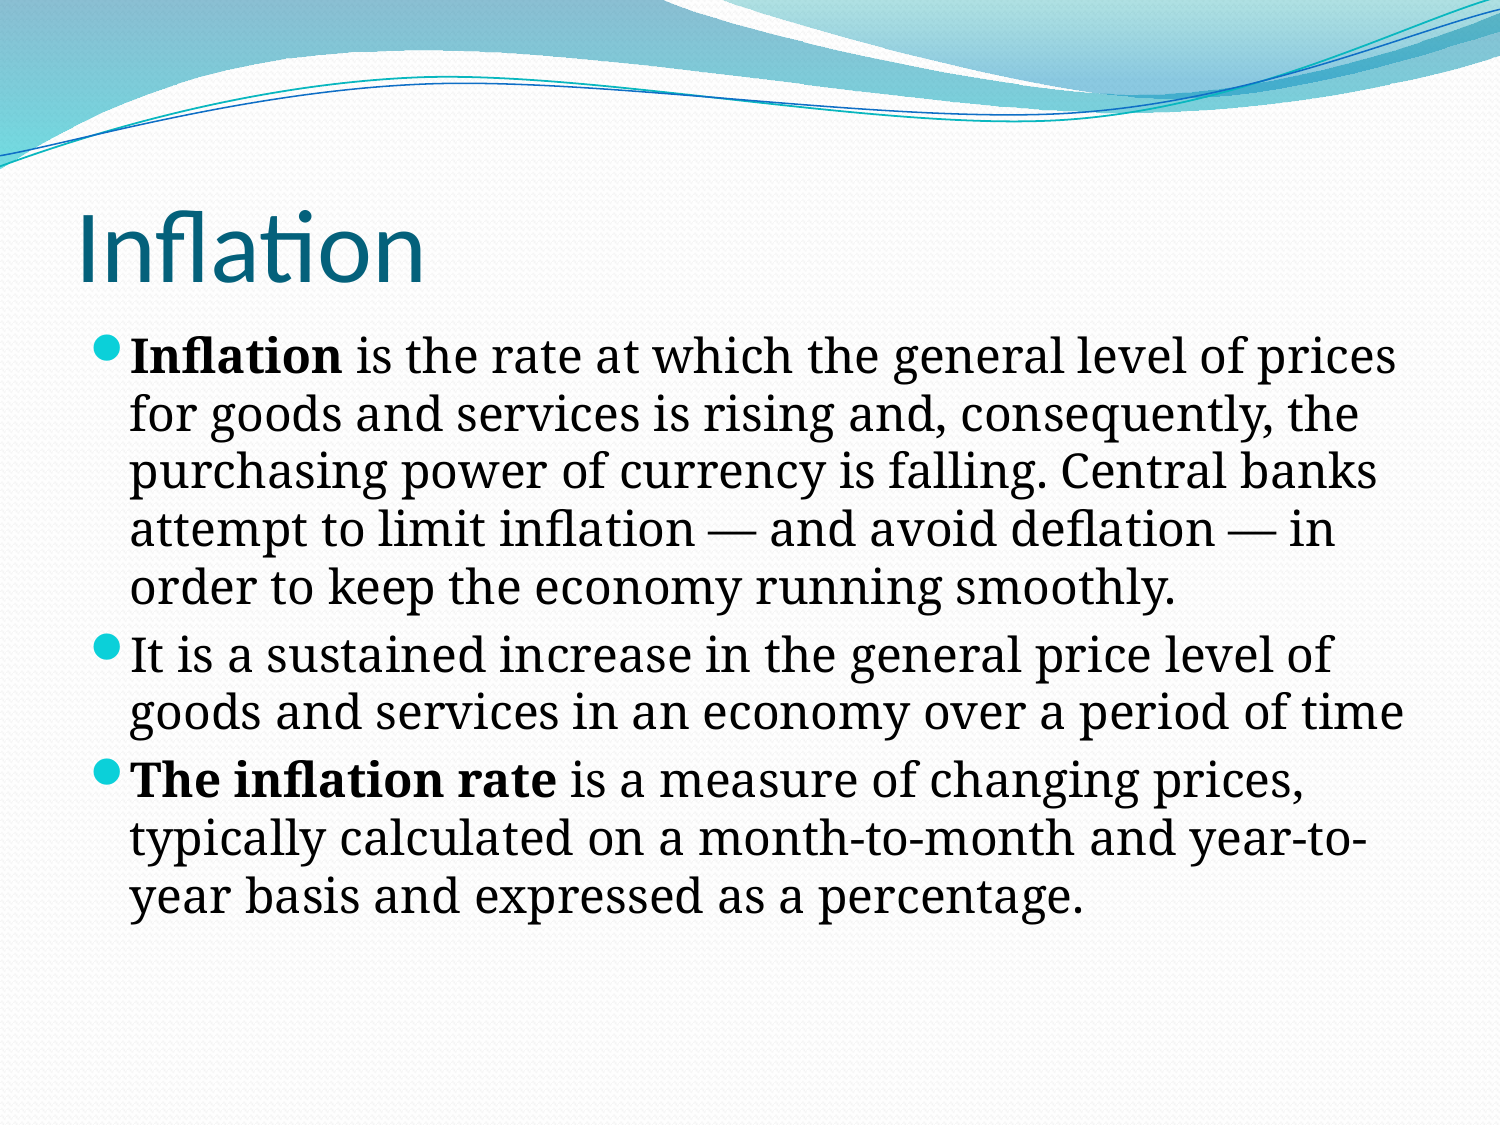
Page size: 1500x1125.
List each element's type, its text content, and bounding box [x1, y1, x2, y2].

list Inflation is the rate at which the general level of prices for goods and services is rising and, consequently, the purchasing power of currency is falling. Central banks attempt to limit inflation — and avoid deflation — in order to keep the economy running smoothly. It is a sustained increase in the general price level of goods and services in an economy over a period of time The inflation rate is a measure of changing prices, typically calculated on a month-to-month and year-to-year basis and expressed as a percentage. [75, 317, 1425, 1038]
title Inflation [75, 115, 1425, 303]
